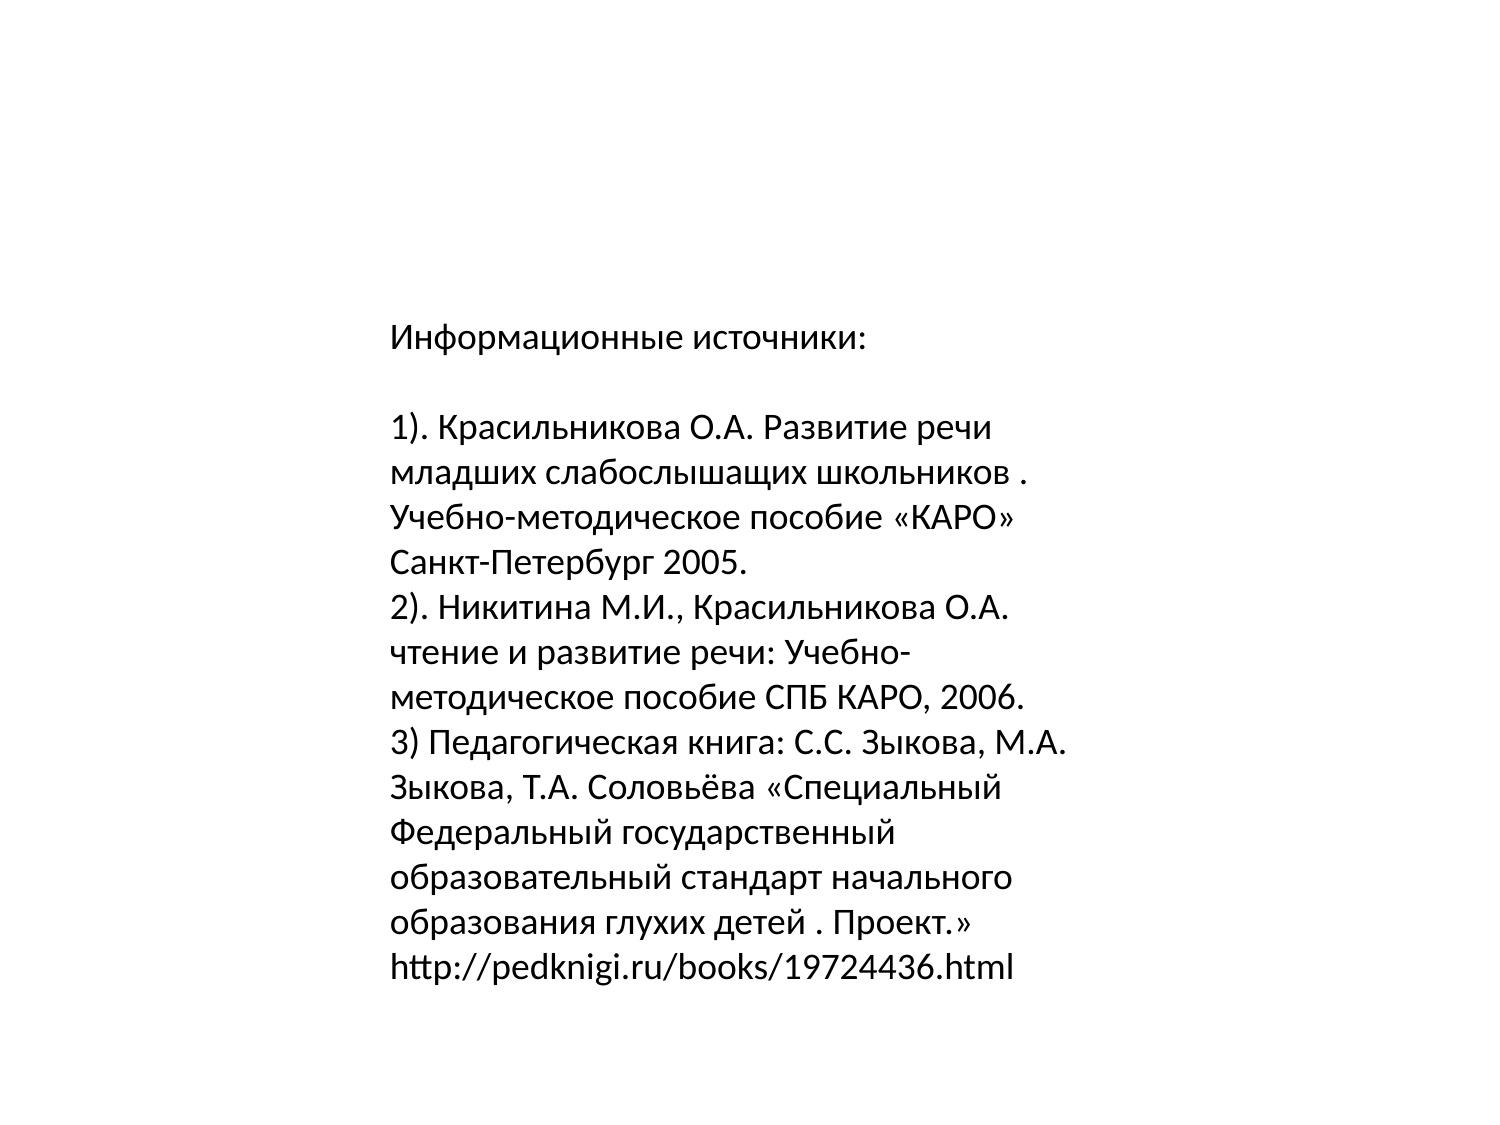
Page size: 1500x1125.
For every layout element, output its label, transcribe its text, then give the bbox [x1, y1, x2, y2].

text_box Информационные источники: 1). Красильникова О.А. Развитие речи младших слабослышащих школьников . Учебно-методическое пособие «КАРО» Санкт-Петербург 2005. 2). Никитина М.И., Красильникова О.А. чтение и развитие речи: Учебно-методическое пособие СПБ КАРО, 2006. 3) Педагогическая книга: С.С. Зыкова, М.А. Зыкова, Т.А. Соловьёва «Специальный Федеральный государственный образовательный стандарт начального образования глухих детей . Проект.» http://pedknigi.ru/books/19724436.html [374, 304, 1125, 1040]
